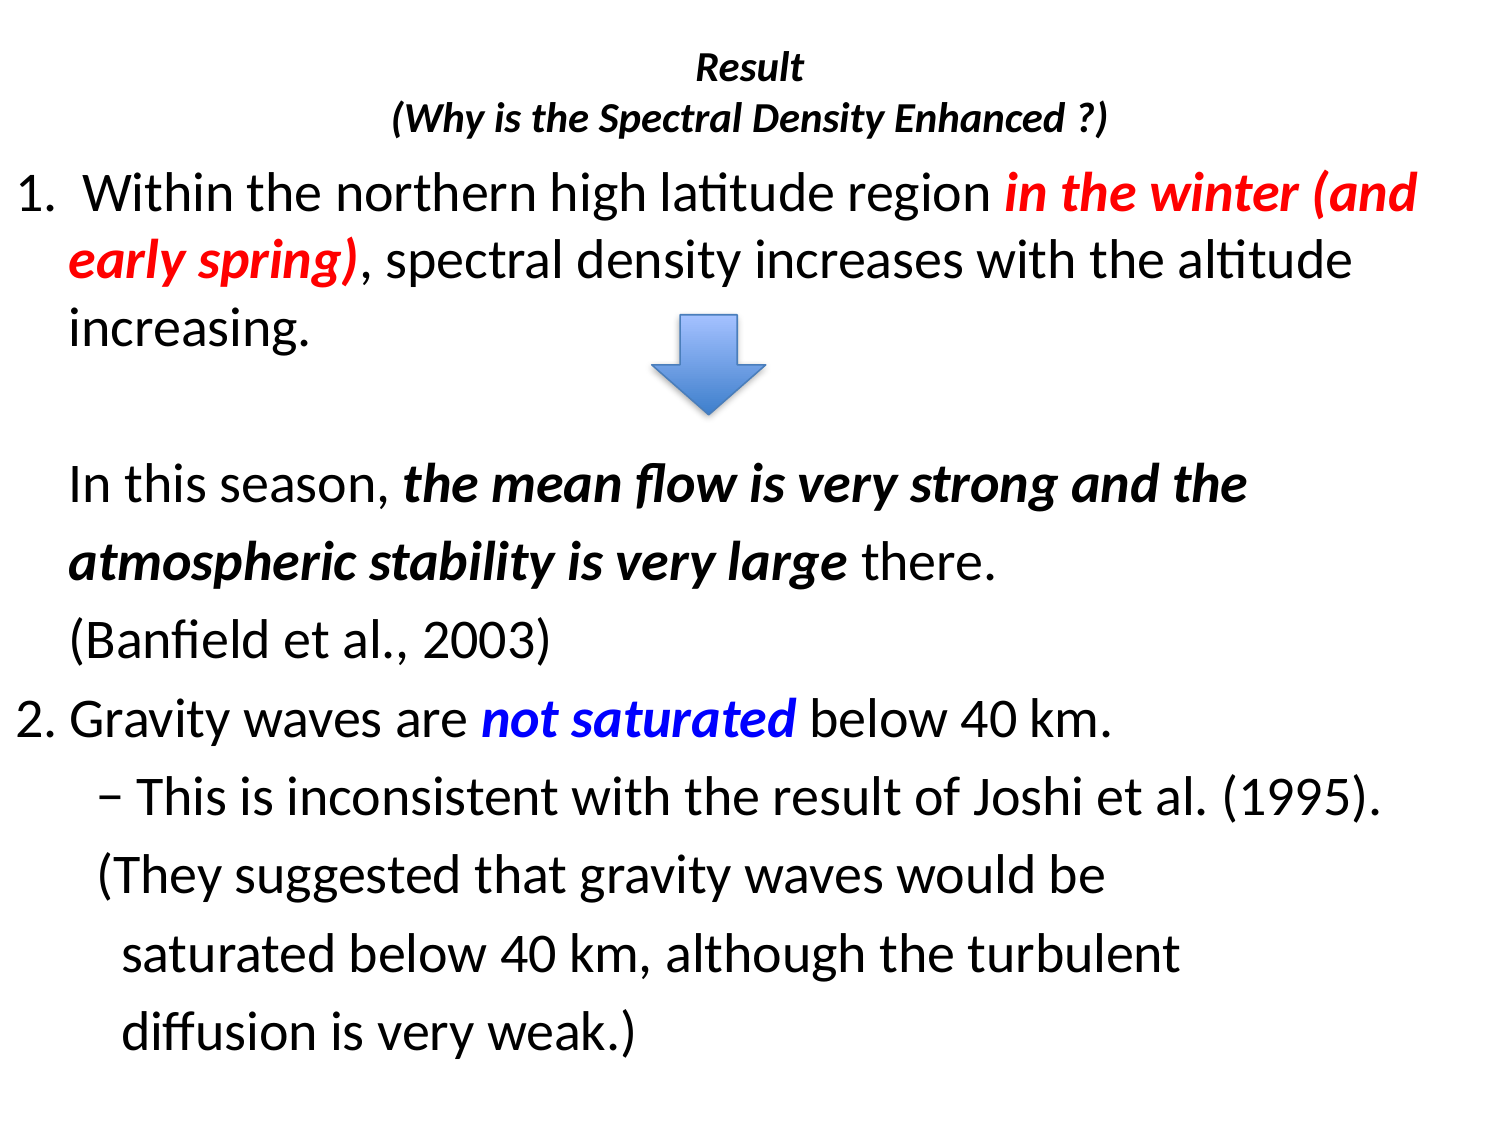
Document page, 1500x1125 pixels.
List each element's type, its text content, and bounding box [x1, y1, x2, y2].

list 1. Within the northern high latitude region in the winter (and early spring), spectral density increases with the altitude increasing. In this season, the mean flow is very strong and the atmospheric stability is very large there. (Banfield et al., 2003) 2. Gravity waves are not saturated below 40 km. − This is inconsistent with the result of Joshi et al. (1995). (They suggested that gravity waves would be saturated below 40 km, although the turbulent diffusion is very weak.) [0, 148, 1500, 1080]
title Result (Why is the Spectral Density Enhanced ?) [75, 30, 1425, 148]
text_box [650, 313, 767, 416]
